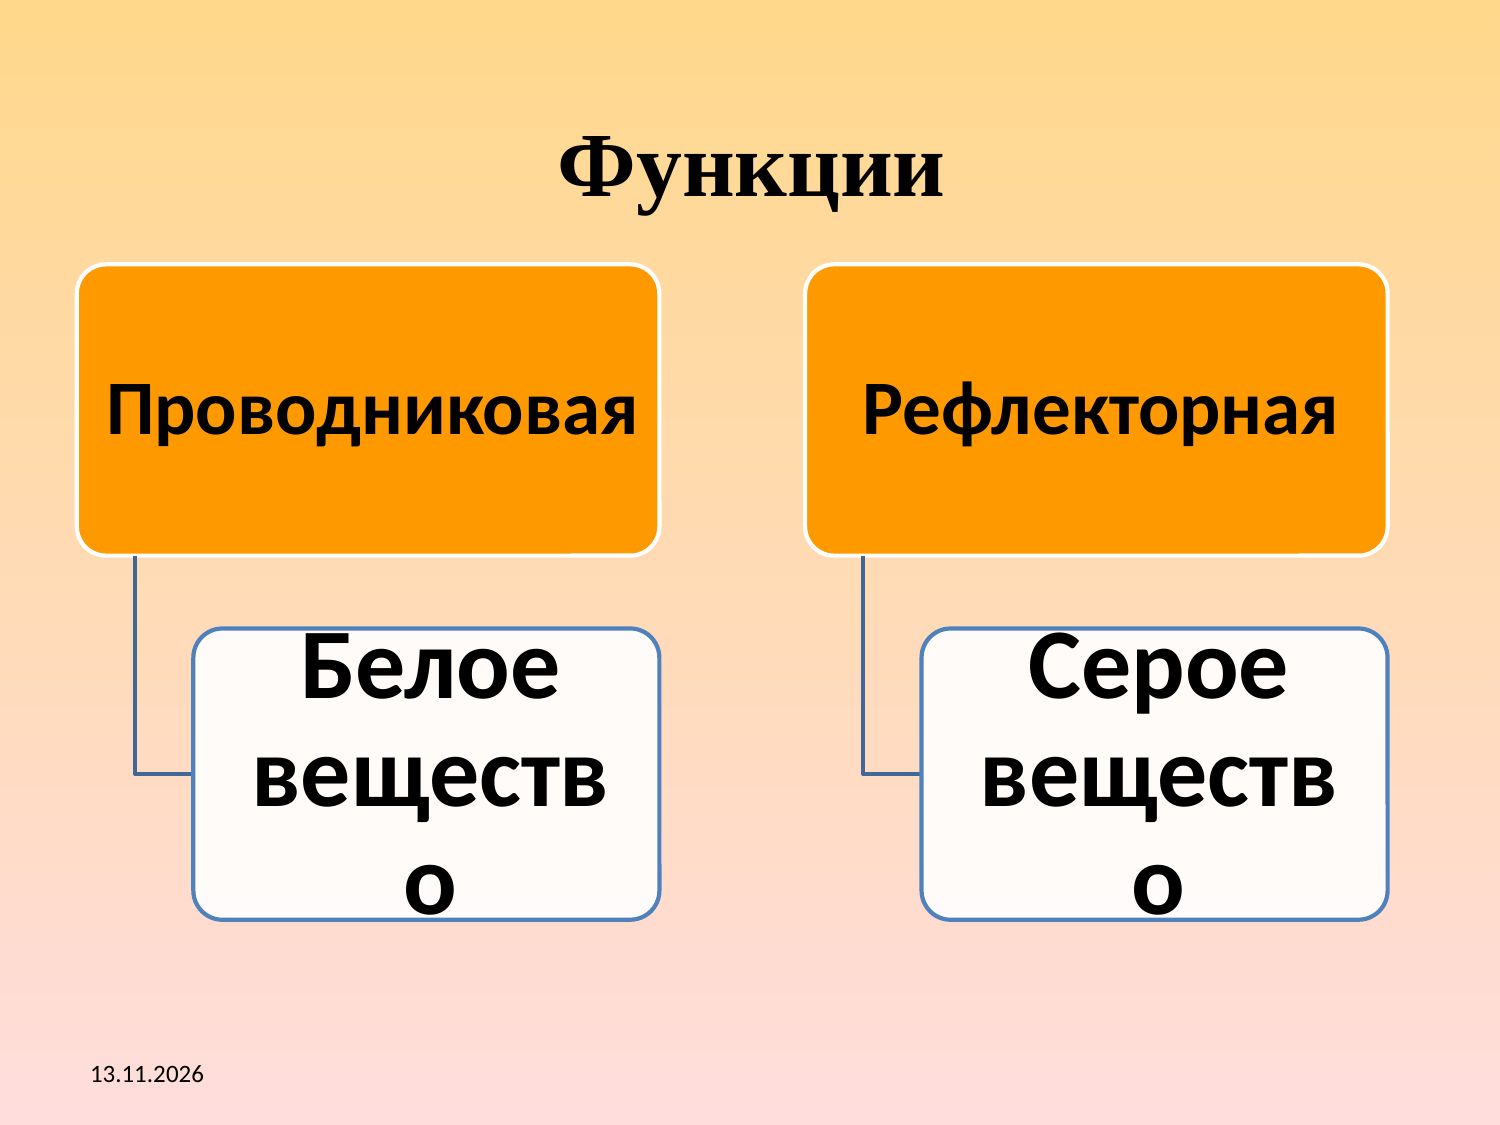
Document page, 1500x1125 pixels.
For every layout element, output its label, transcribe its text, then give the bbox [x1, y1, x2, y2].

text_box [76, 207, 1389, 977]
title Функции [76, 113, 1427, 206]
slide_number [75, 1042, 425, 1103]
